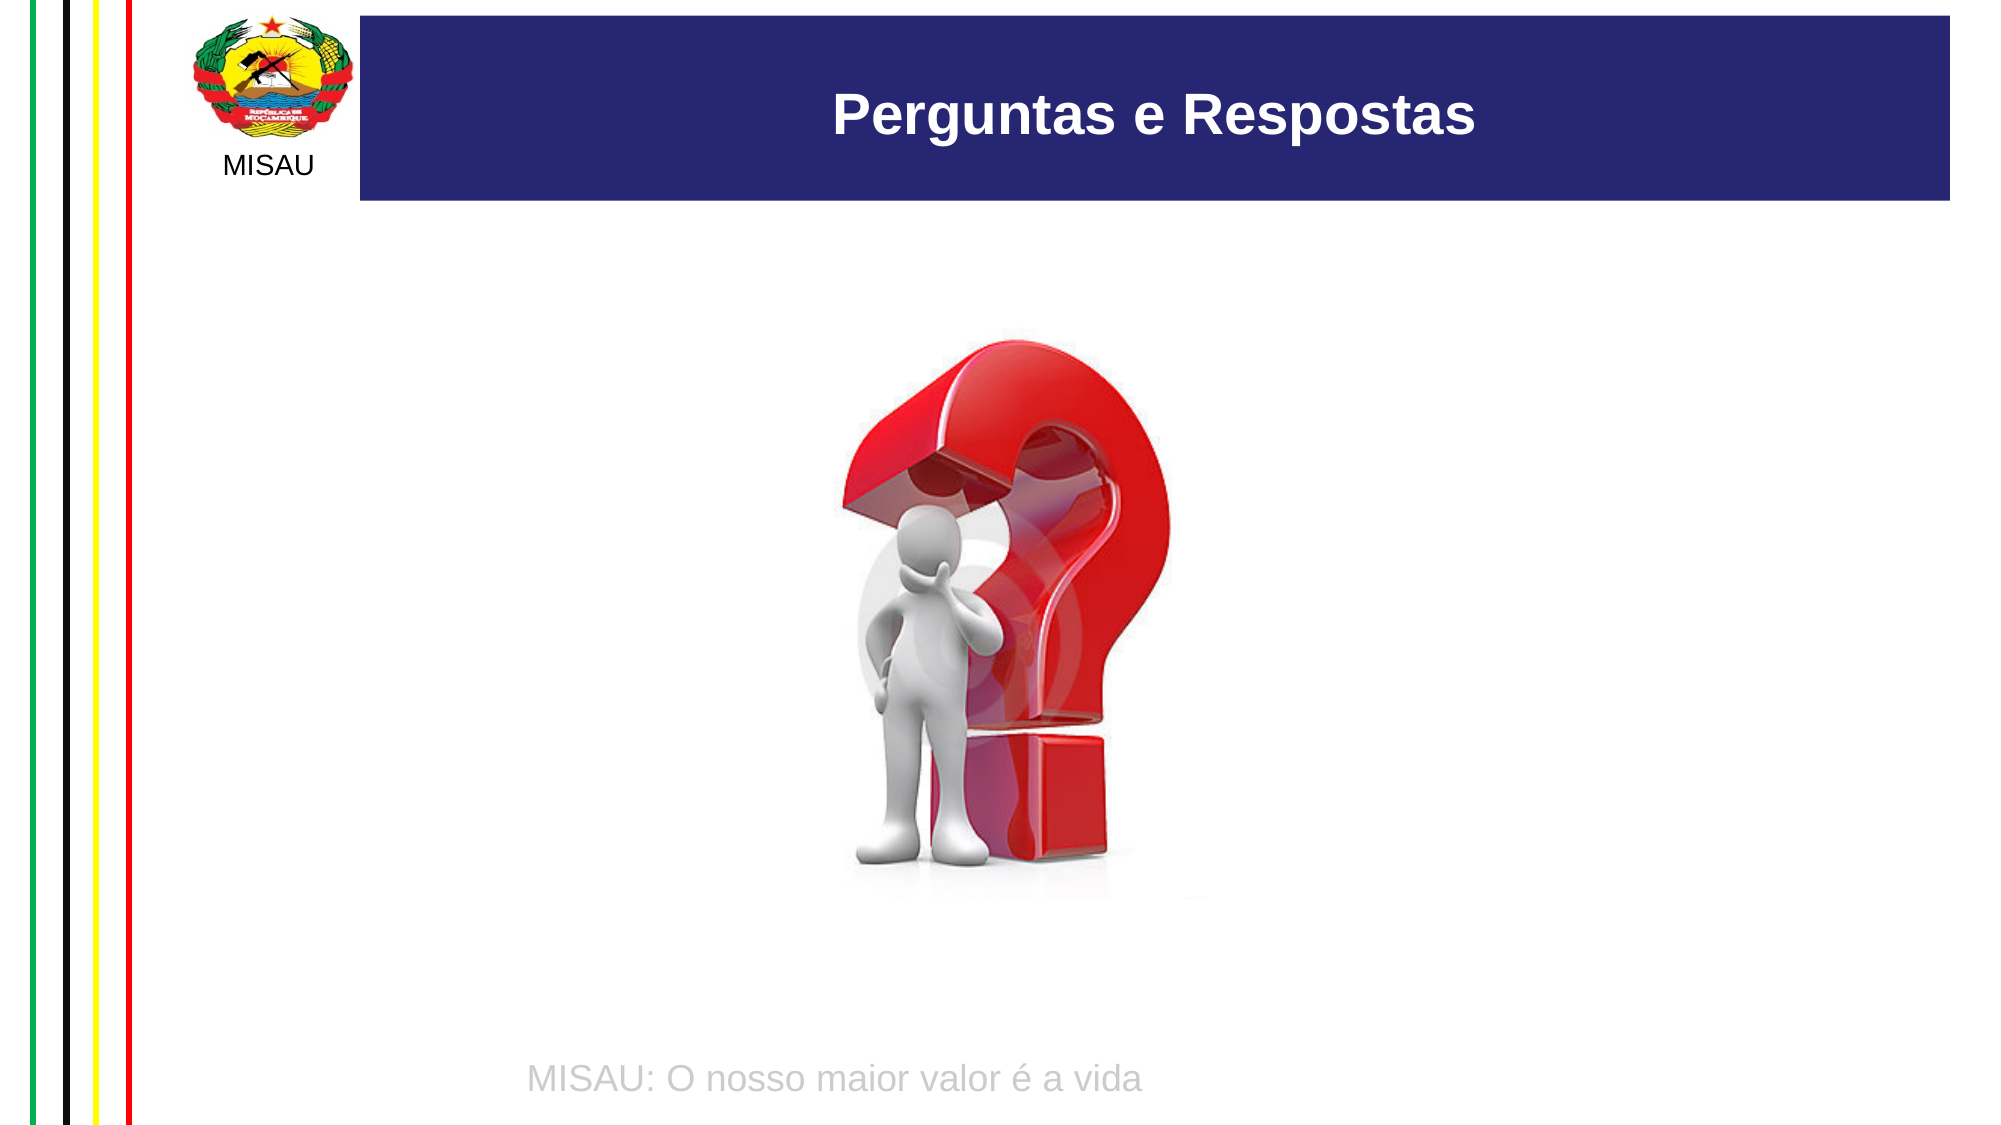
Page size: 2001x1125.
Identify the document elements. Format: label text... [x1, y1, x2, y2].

picture [677, 274, 1281, 901]
picture [183, 12, 355, 139]
title Perguntas e Respostas [360, 15, 1950, 201]
